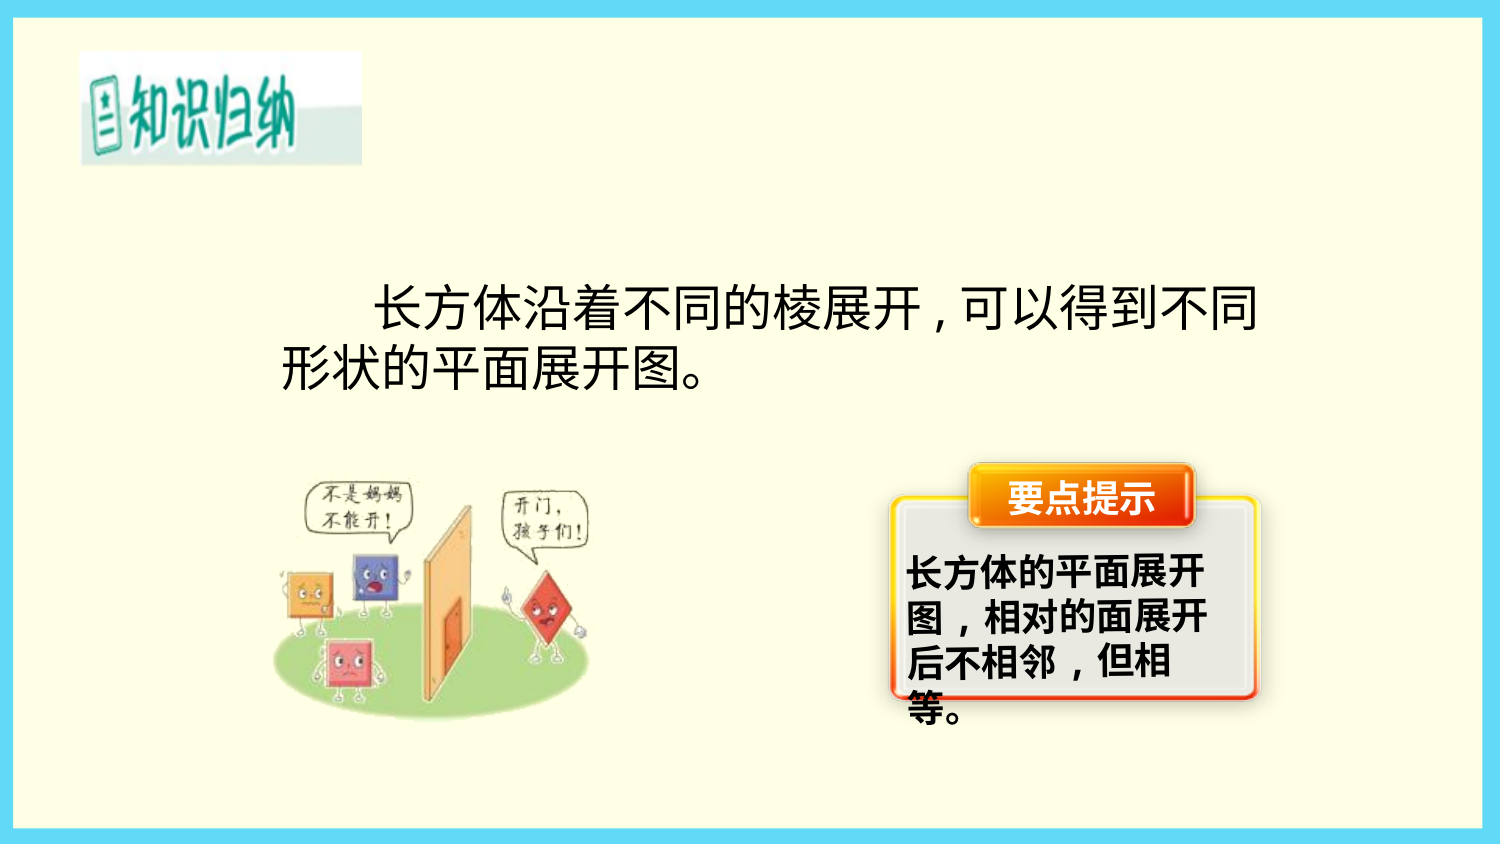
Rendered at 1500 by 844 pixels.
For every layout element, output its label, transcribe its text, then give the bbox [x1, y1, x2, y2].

text_box [1481, 0, 1500, 827]
picture [48, 47, 362, 168]
picture [270, 475, 595, 722]
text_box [854, 439, 1298, 735]
text_box [0, 0, 14, 827]
text_box [14, 0, 1481, 19]
text_box 长方体沿着不同的棱展开,可以得到不同形状的平面展开图。 [270, 271, 1275, 403]
text_box [0, 827, 1500, 844]
